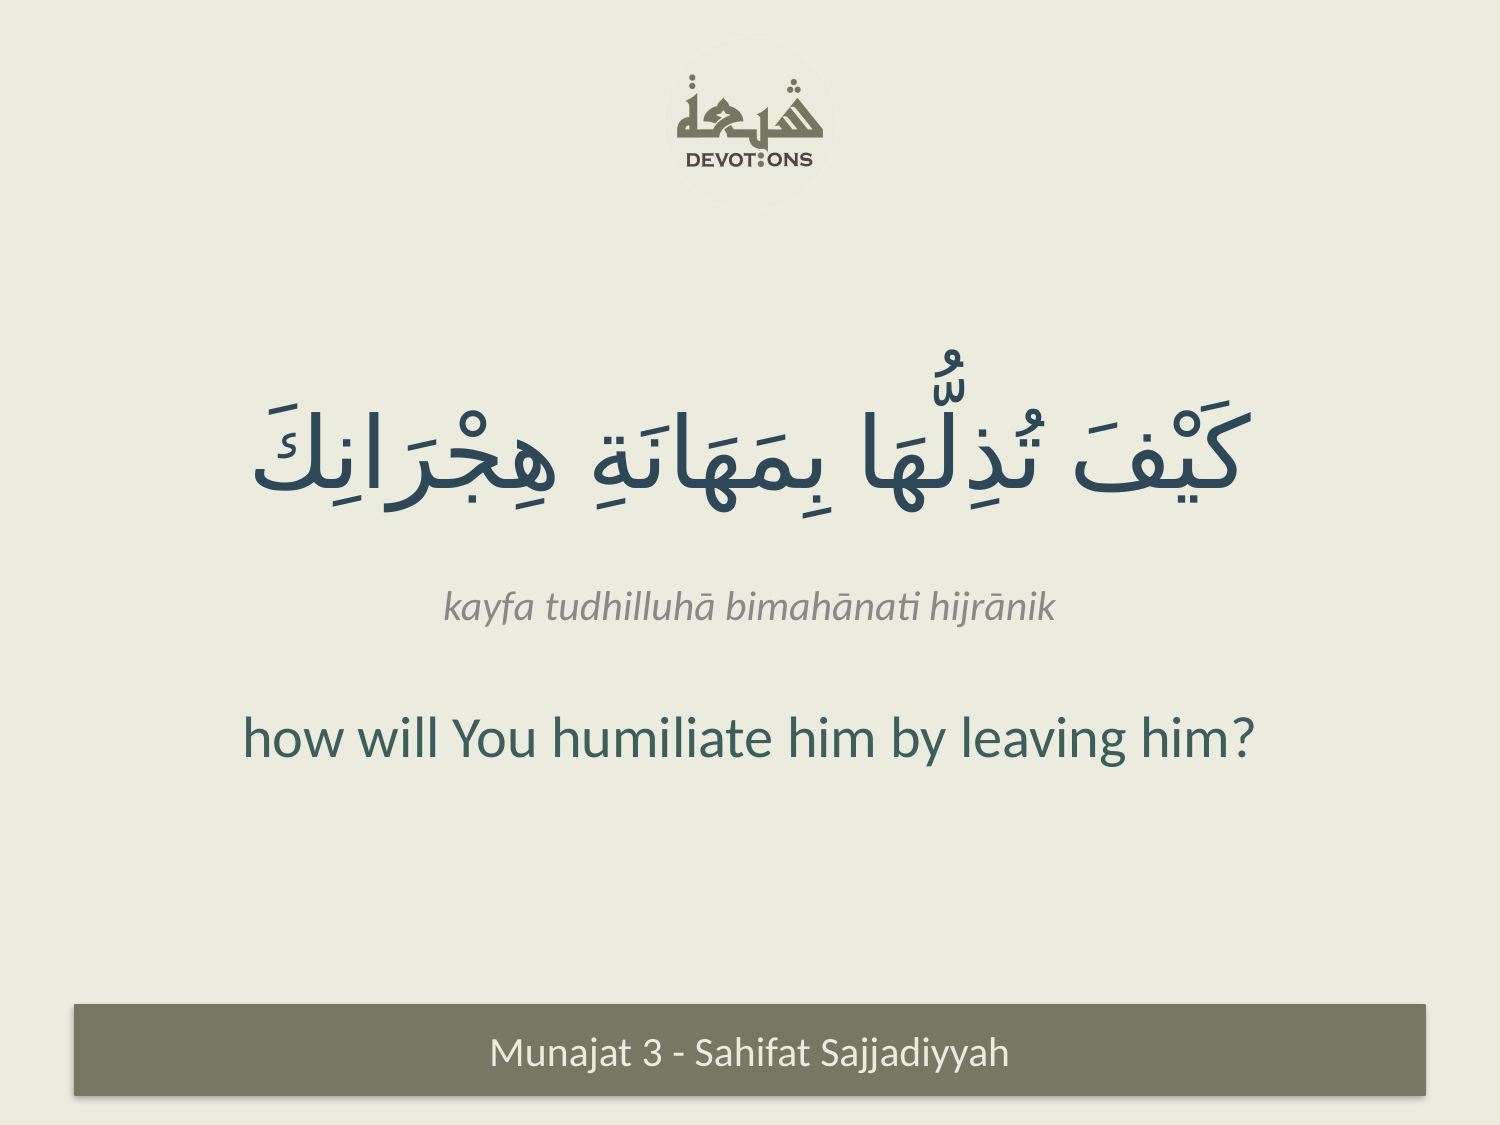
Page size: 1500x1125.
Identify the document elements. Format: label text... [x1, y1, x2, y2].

picture [656, 29, 844, 218]
text_box كَيْفَ تُذِلُّهَا بِمَهَانَةِ هِجْرَانِكَ kayfa tudhilluhā bimahānati hijrānik how will You humiliate him by leaving him? [74, 381, 1425, 776]
text_box Munajat 3 - Sahifat Sajjadiyyah [474, 1017, 1026, 1083]
text_box [74, 1004, 1426, 1096]
